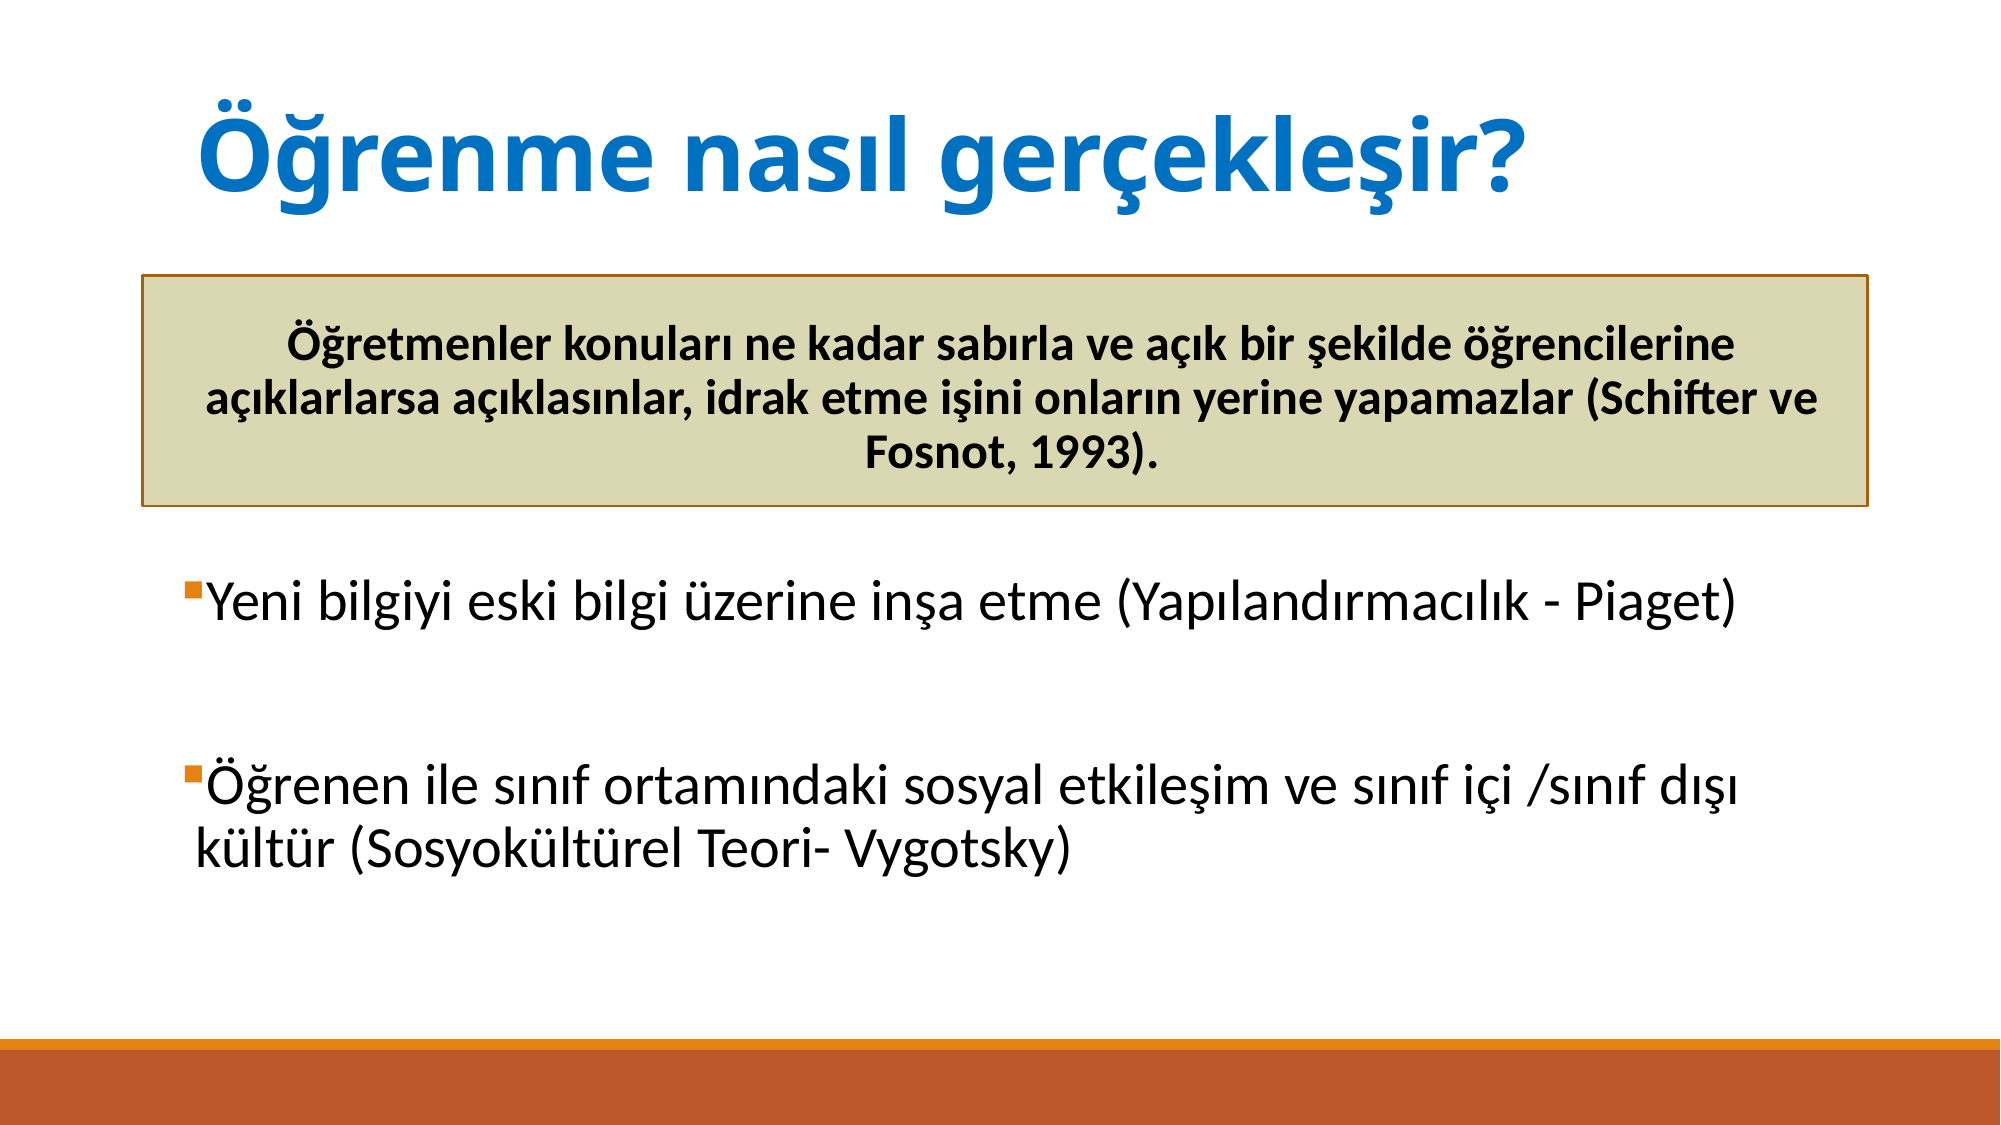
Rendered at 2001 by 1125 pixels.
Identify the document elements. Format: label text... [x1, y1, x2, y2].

list Yeni bilgiyi eski bilgi üzerine inşa etme (Yapılandırmacılık - Piaget) Öğrenen ile sınıf ortamındaki sosyal etkileşim ve sınıf içi /sınıf dışı kültür (Sosyokültürel Teori- Vygotsky) [180, 562, 1830, 1125]
text_box Öğretmenler konuları ne kadar sabırla ve açık bir şekilde öğrencilerine açıklarlarsa açıklasınlar, idrak etme işini onların yerine yapamazlar (Schifter ve Fosnot, 1993). [141, 274, 1869, 507]
title Öğrenme nasıl gerçekleşir? [180, 39, 1830, 220]
